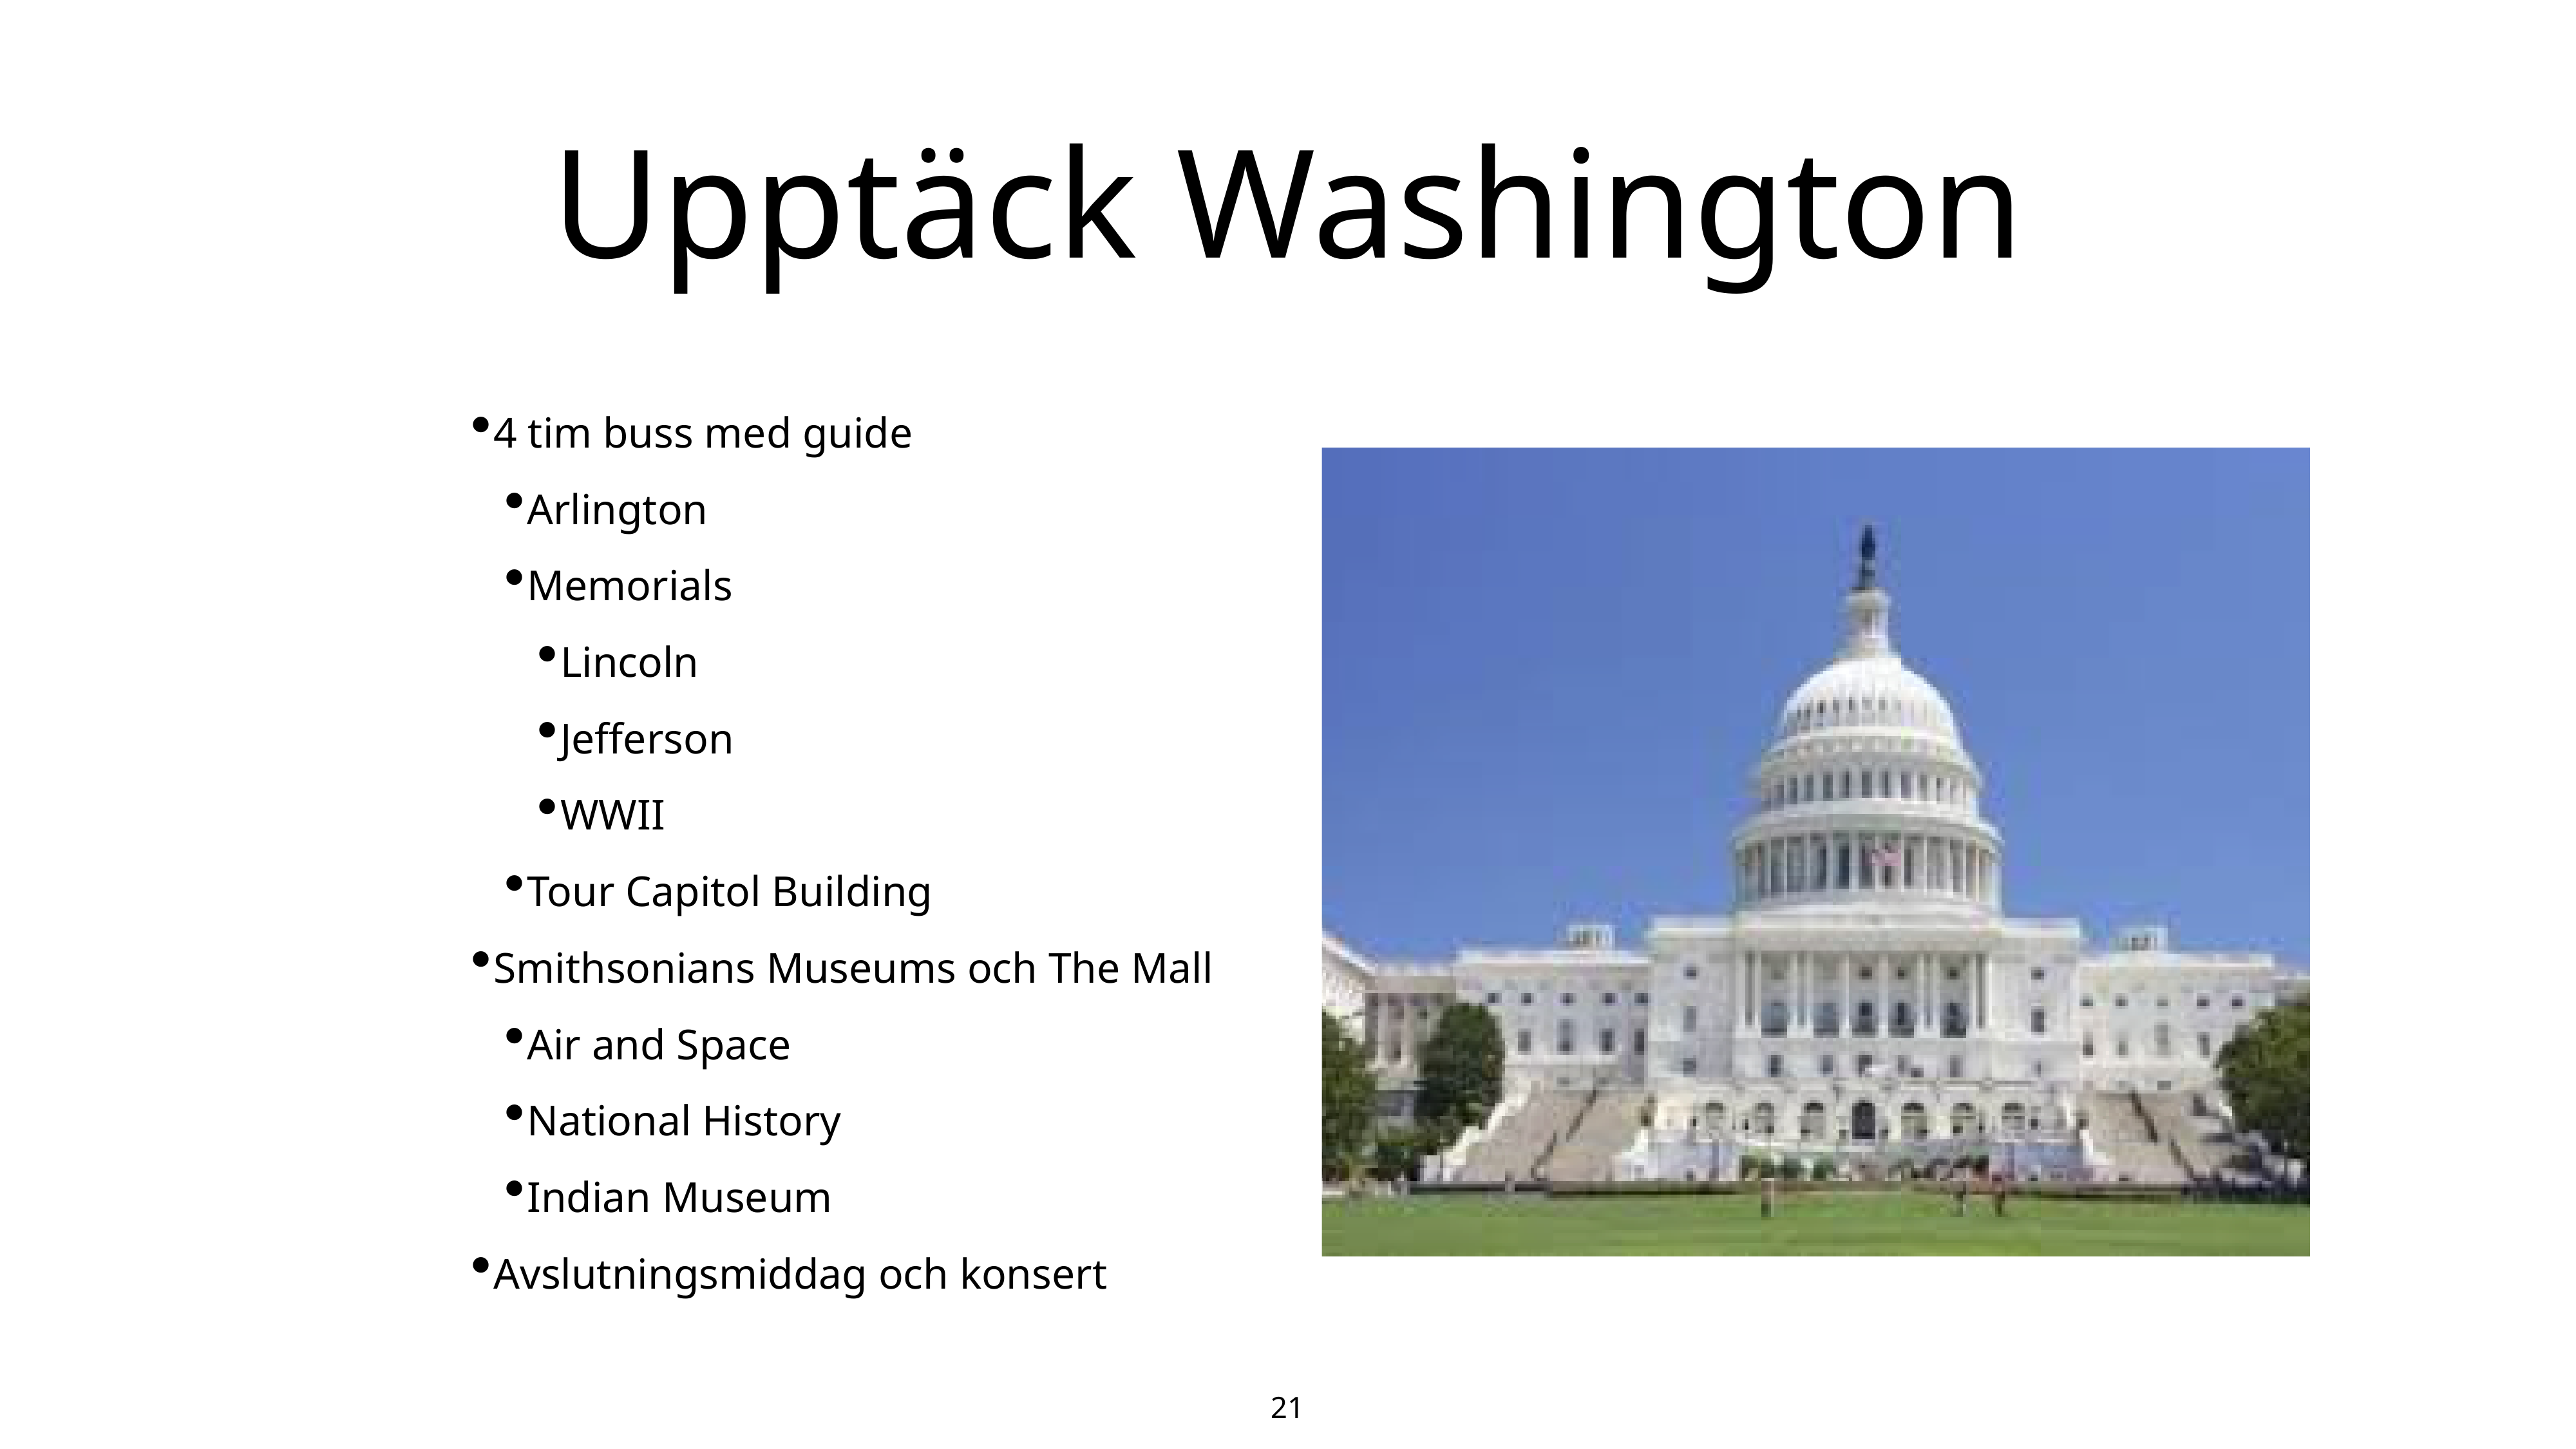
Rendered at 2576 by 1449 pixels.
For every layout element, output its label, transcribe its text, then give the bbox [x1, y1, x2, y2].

title Upptäck Washington [463, 37, 2113, 359]
slide_number 21 [1262, 1380, 1312, 1432]
list 4 tim buss med guide Arlington Memorials Lincoln Jefferson WWII Tour Capitol Building Smithsonians Museums och The Mall Air and Space National History Indian Museum Avslutningsmiddag och konsert [463, 384, 1256, 1320]
picture [1321, 447, 2311, 1256]
